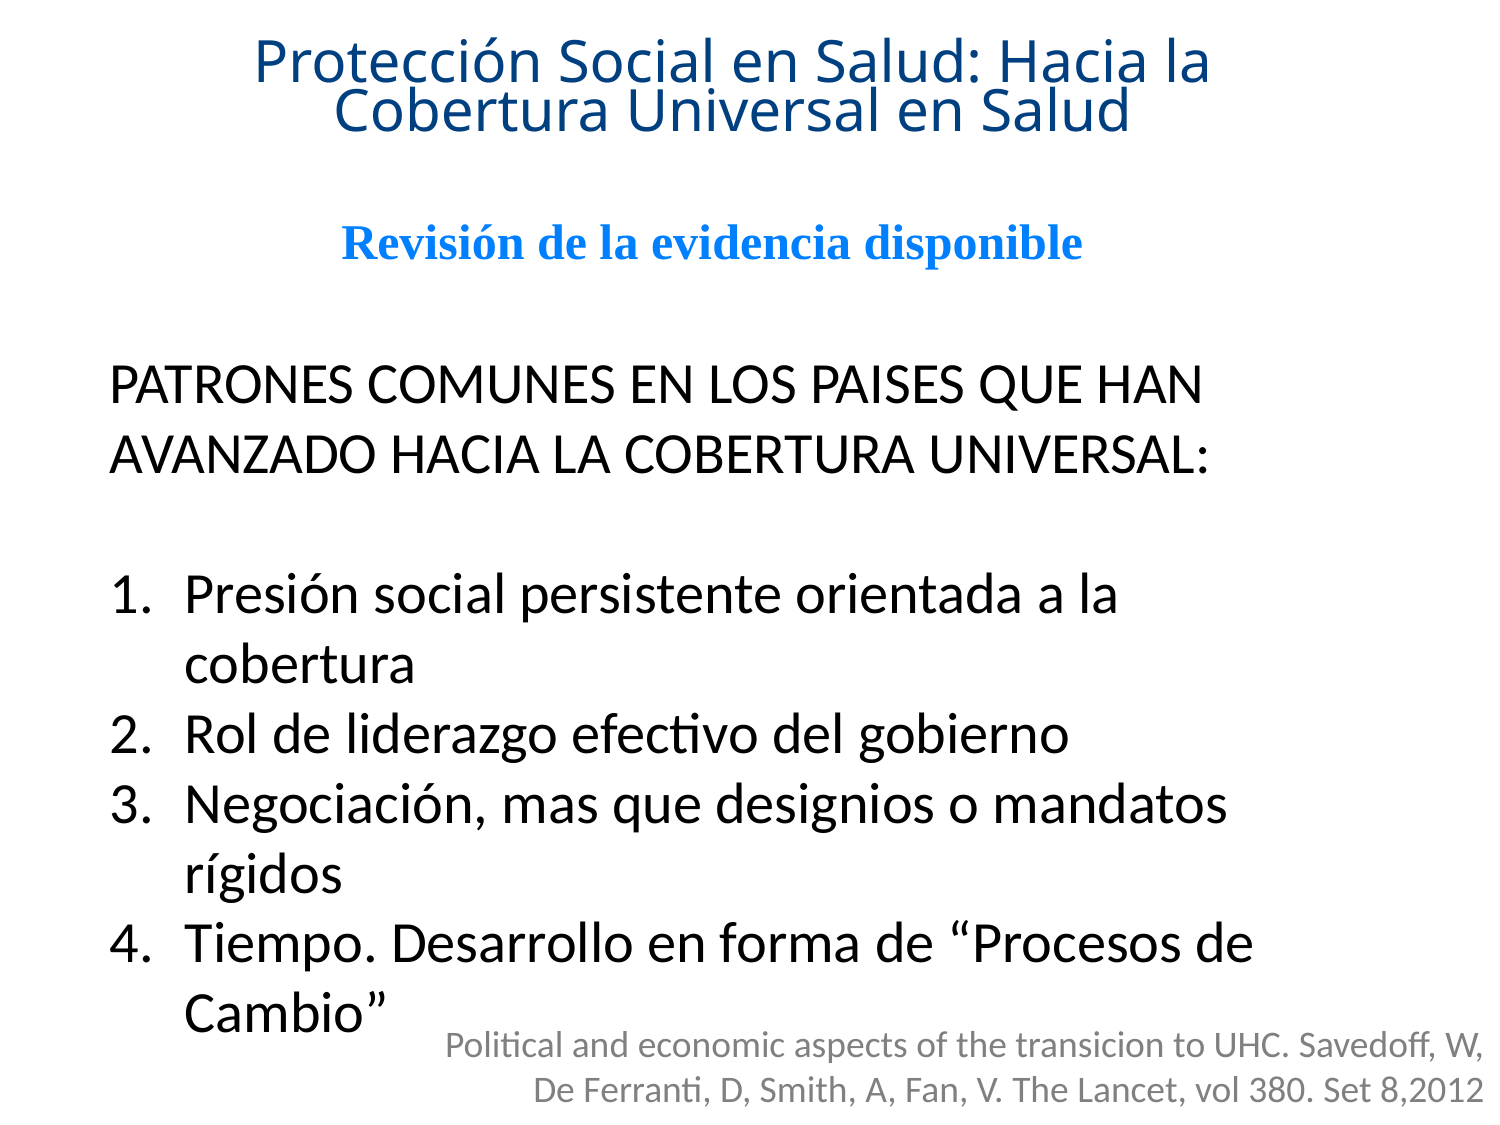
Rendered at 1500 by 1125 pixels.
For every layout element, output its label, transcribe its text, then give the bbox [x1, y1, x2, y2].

text_box Revisión de la evidencia disponible [299, 202, 1125, 278]
text_box Protección Social en Salud: Hacia la Cobertura Universal en Salud [95, 36, 1370, 130]
text_box Political and economic aspects of the transicion to UHC. Savedoff, W, De Ferranti, D, Smith, A, Fan, V. The Lancet, vol 380. Set 8,2012 [399, 1012, 1500, 1118]
text_box PATRONES COMUNES EN LOS PAISES QUE HAN AVANZADO HACIA LA COBERTURA UNIVERSAL: Presión social persistente orientada a la cobertura Rol de liderazgo efectivo del gobierno Negociación, mas que designios o mandatos rígidos Tiempo. Desarrollo en forma de “Procesos de Cambio” [95, 337, 1370, 1052]
